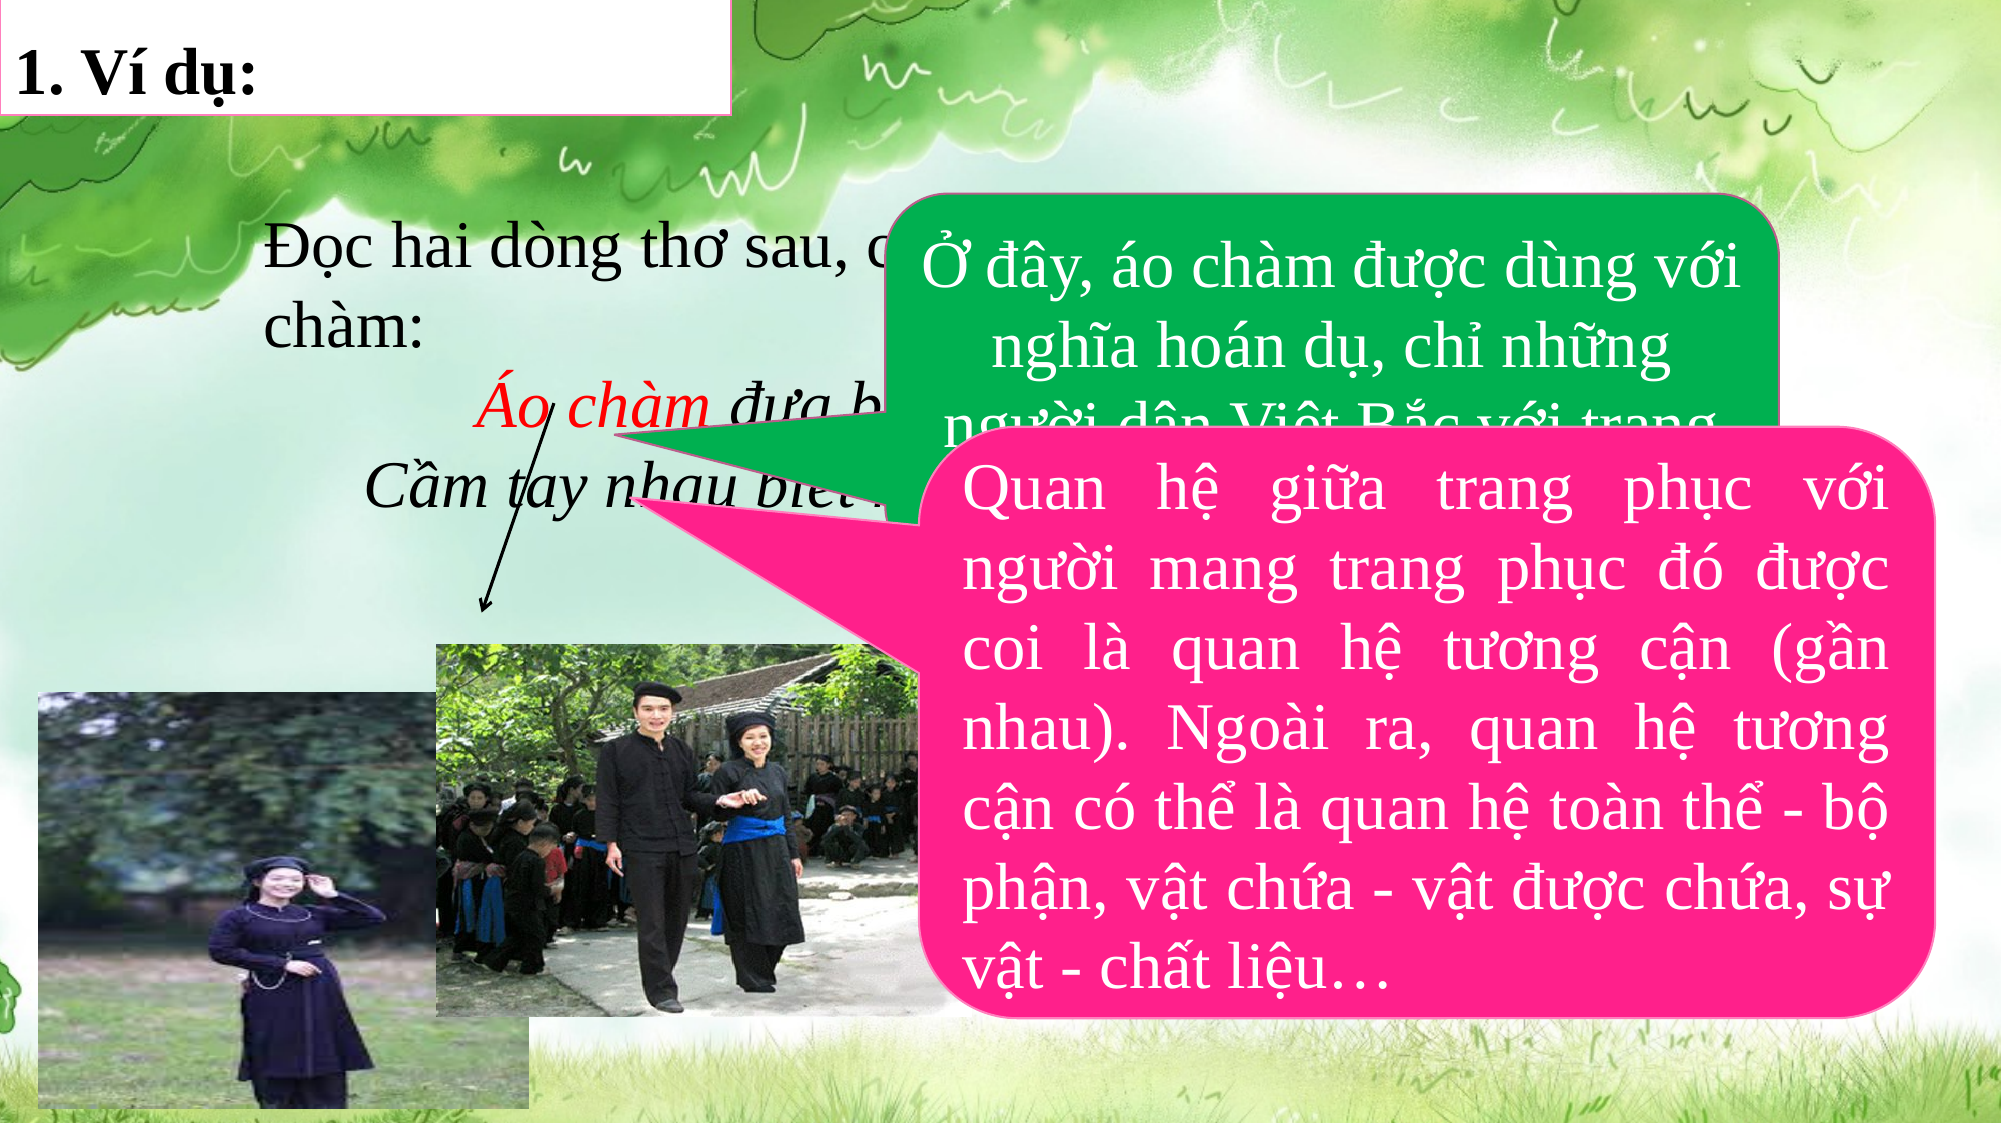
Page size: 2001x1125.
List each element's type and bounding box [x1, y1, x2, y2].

picture [0, 0, 2001, 1123]
text_box [481, 403, 554, 613]
